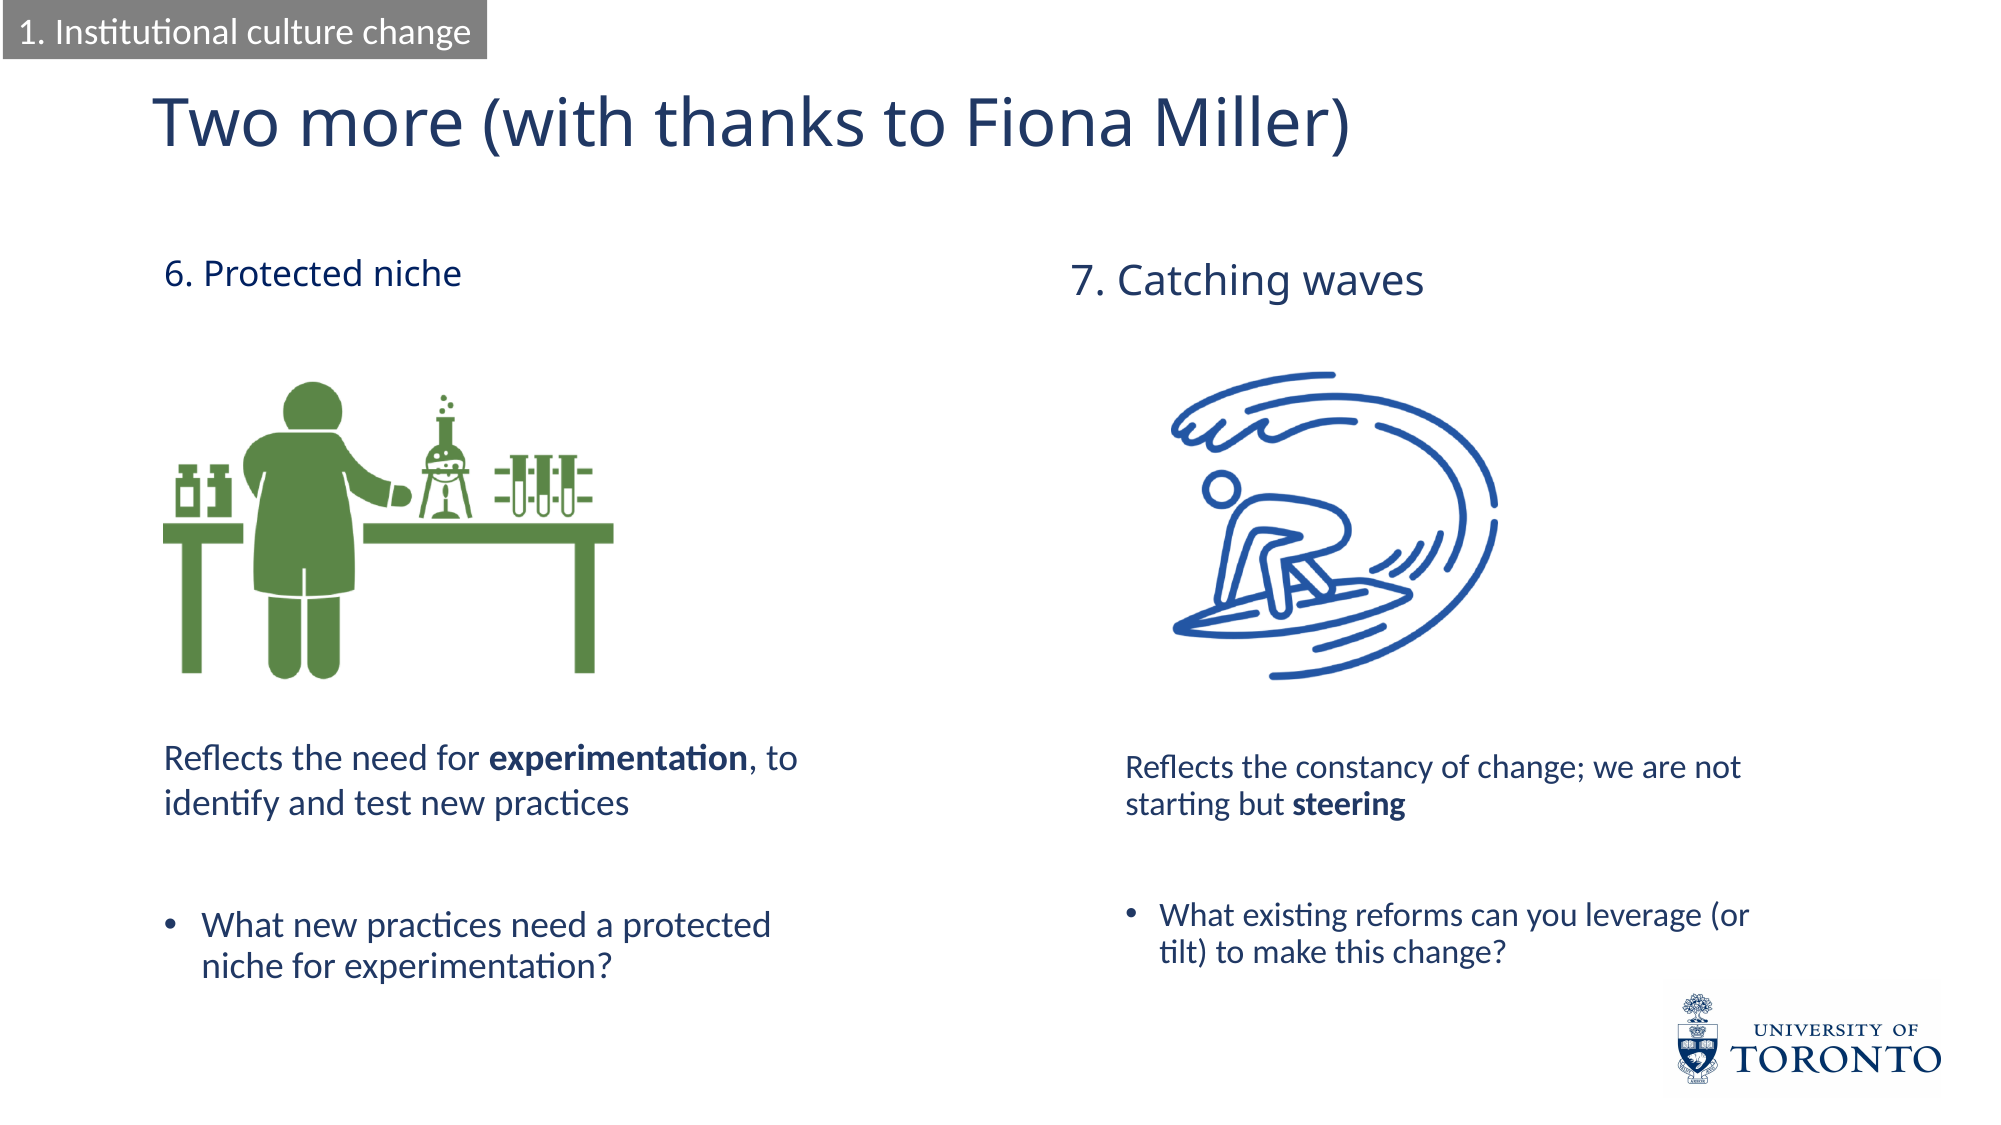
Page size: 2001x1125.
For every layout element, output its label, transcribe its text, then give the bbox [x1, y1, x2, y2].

text_box 1. Institutional culture change [2, 0, 488, 60]
title Two more (with thanks to Fiona Miller) [137, 59, 1863, 189]
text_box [149, 248, 875, 927]
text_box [1055, 251, 1782, 981]
picture [1663, 979, 1941, 1098]
